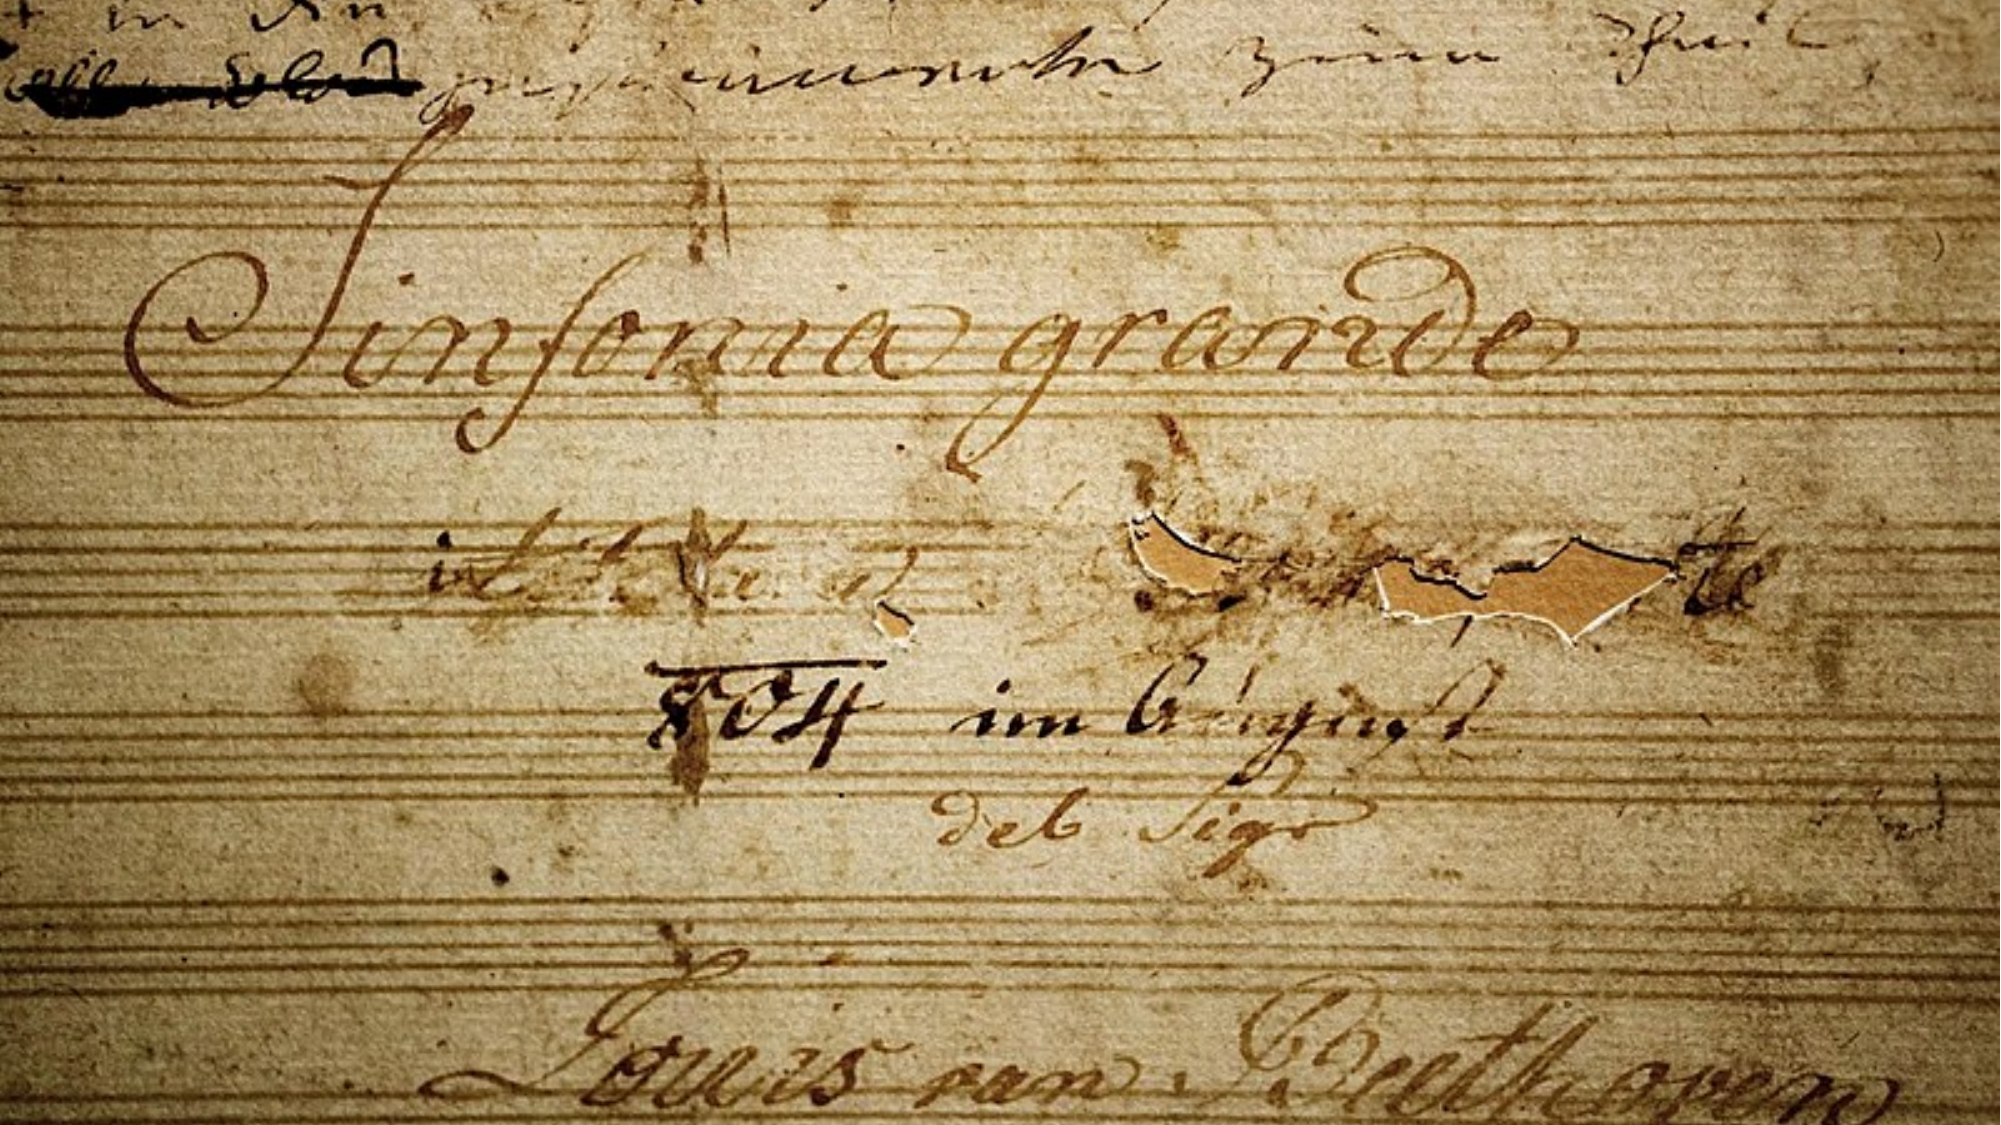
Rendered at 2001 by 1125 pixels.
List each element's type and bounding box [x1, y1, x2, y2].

list [0, 0, 2000, 1125]
